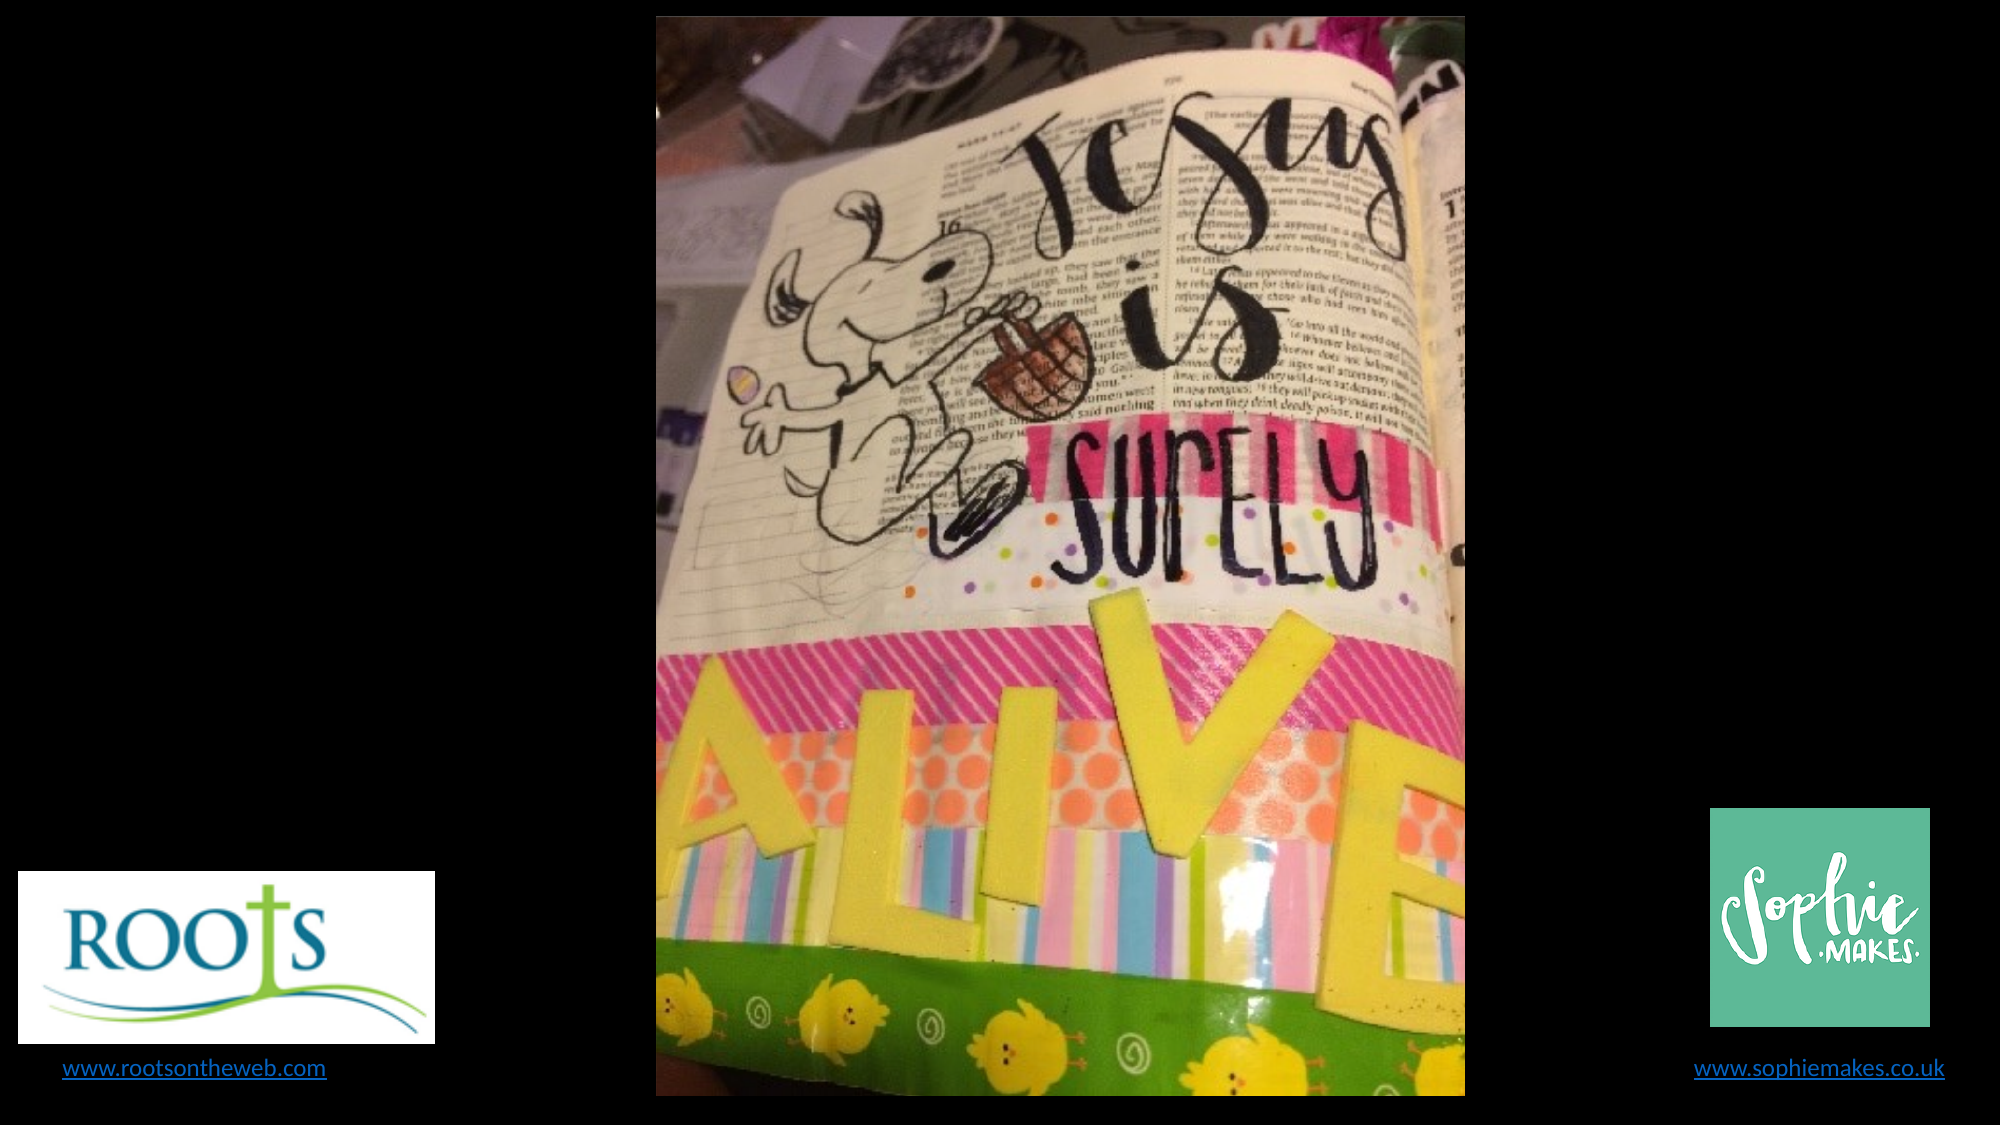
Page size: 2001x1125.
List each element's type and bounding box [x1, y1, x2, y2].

picture [18, 871, 435, 1044]
picture [520, 17, 1600, 1096]
picture [1710, 808, 1930, 1027]
